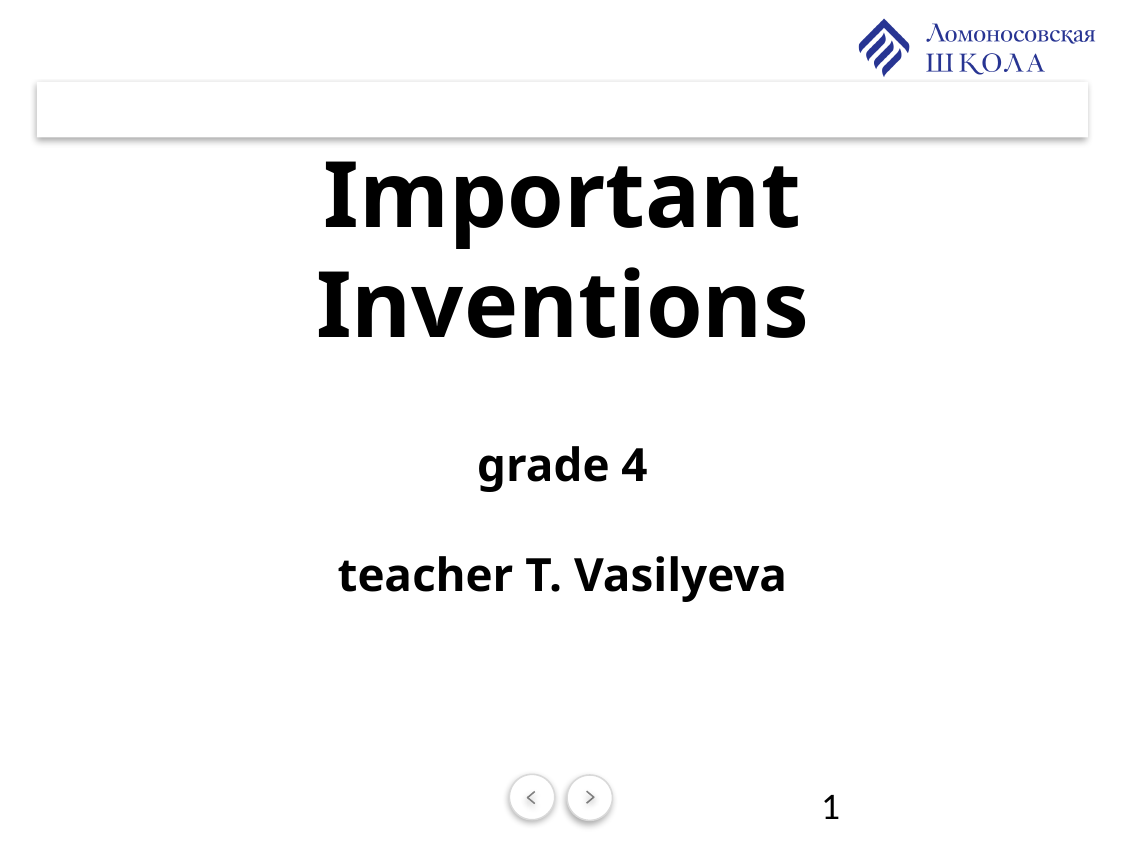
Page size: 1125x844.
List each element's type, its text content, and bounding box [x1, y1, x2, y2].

title Important Inventions grade 4 teacher T. Vasilyeva [84, 118, 1041, 617]
picture [856, 16, 1097, 80]
slide_number 1 [806, 774, 1069, 820]
